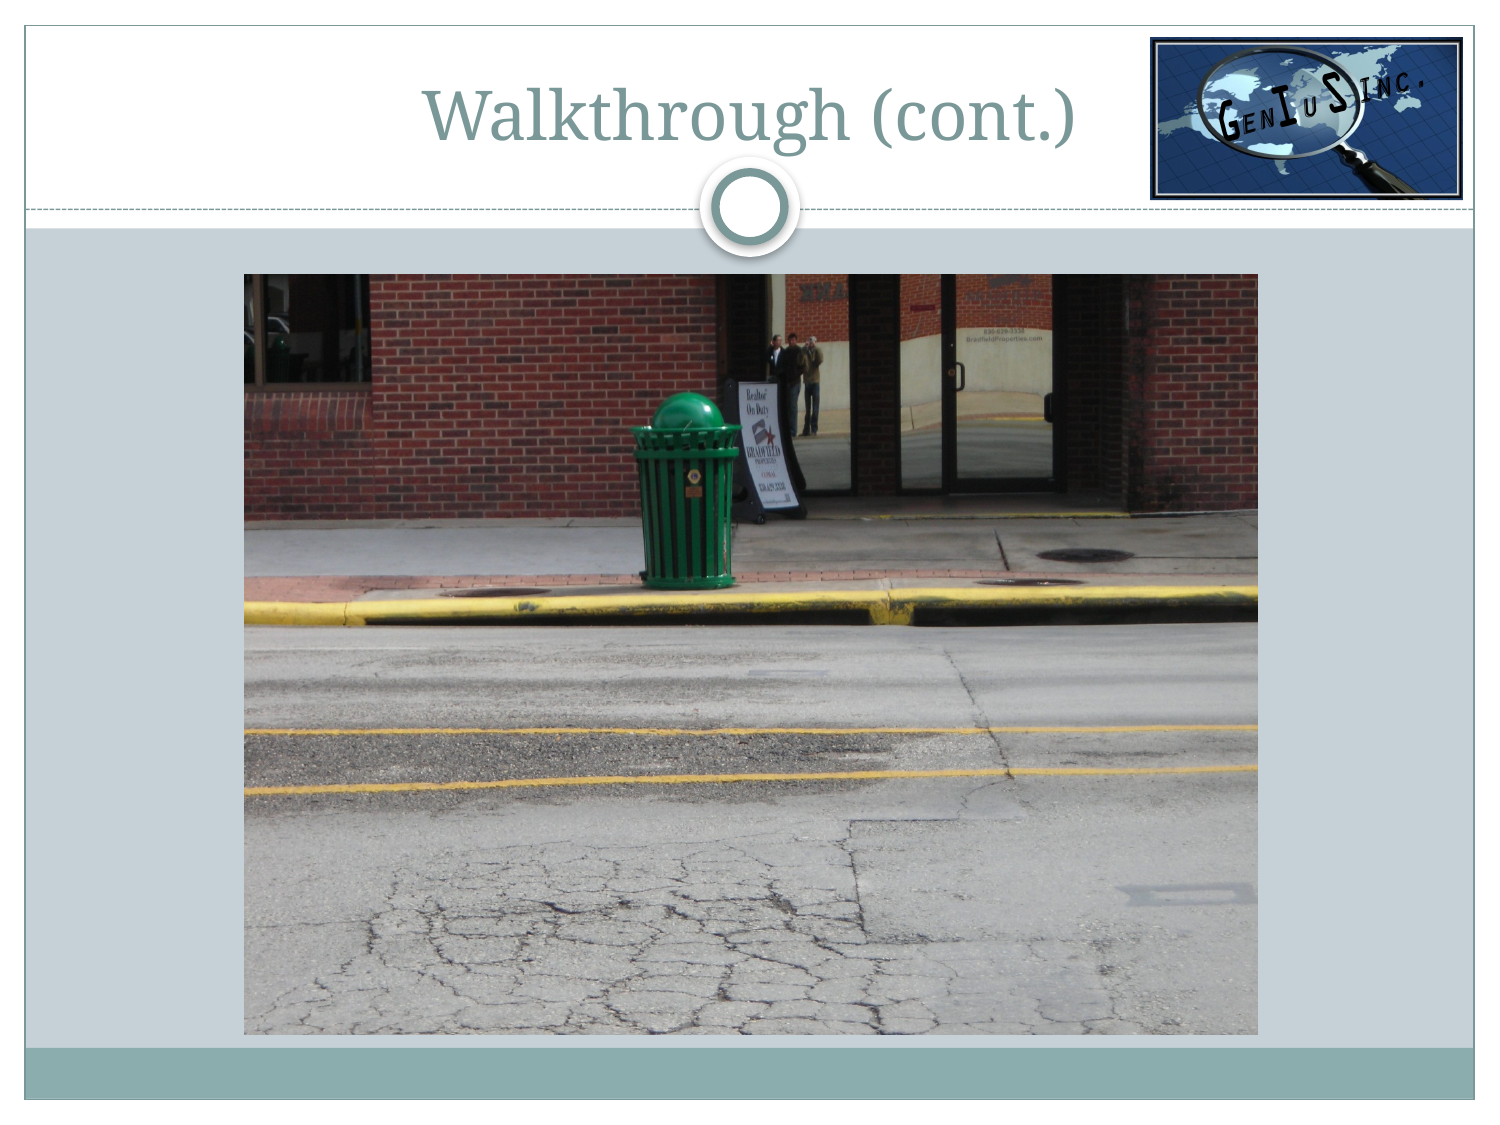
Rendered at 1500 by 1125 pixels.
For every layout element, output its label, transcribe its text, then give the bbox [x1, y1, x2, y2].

picture [1149, 37, 1463, 201]
title Walkthrough (cont.) [49, 37, 1146, 162]
picture [244, 274, 1258, 1035]
